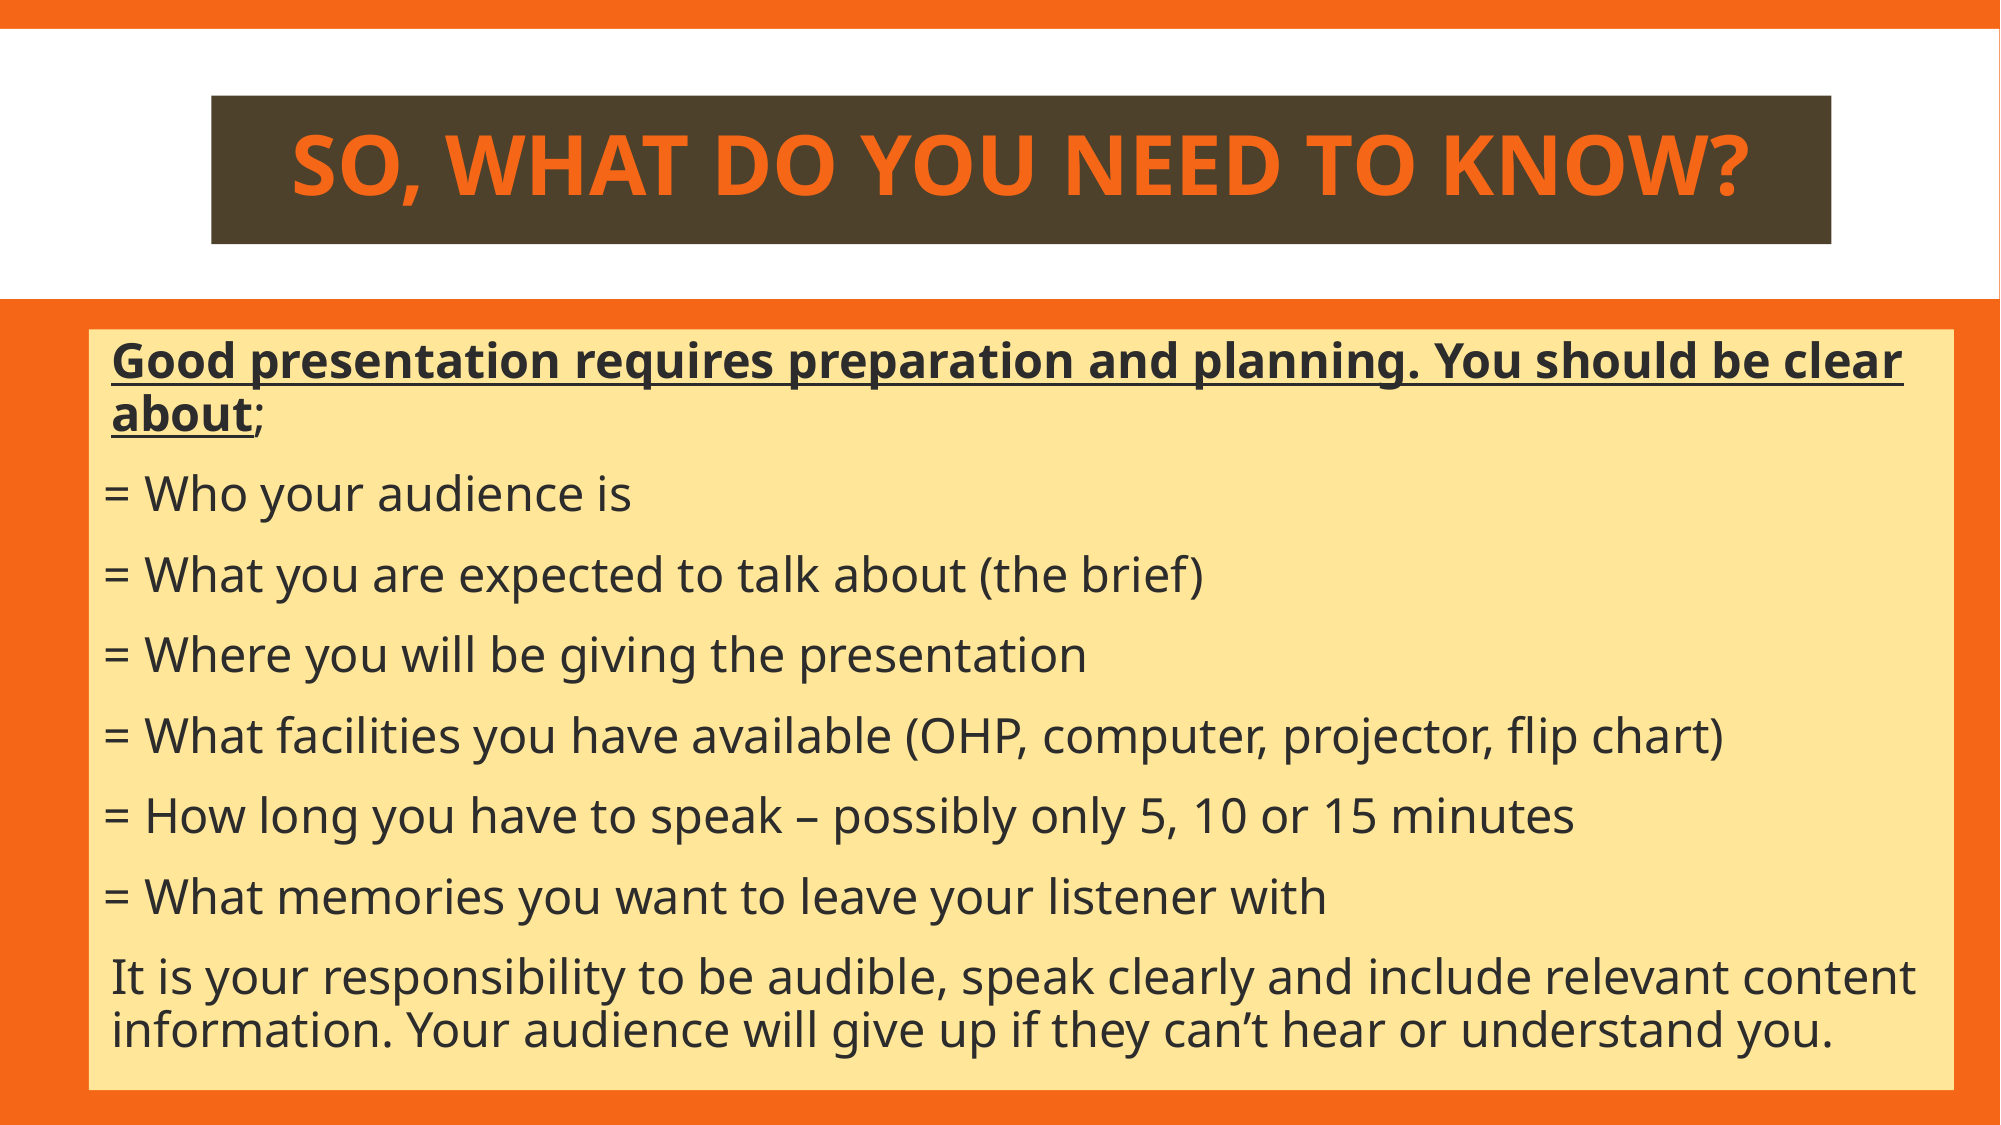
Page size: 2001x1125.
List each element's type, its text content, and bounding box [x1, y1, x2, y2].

title So, what do you need to know? [211, 95, 1832, 245]
list Good presentation requires preparation and planning. You should be clear about; = Who your audience is = What you are expected to talk about (the brief) = Where you will be giving the presentation = What facilities you have available (OHP, computer, projector, flip chart) = How long you have to speak – possibly only 5, 10 or 15 minutes = What memories you want to leave your listener with It is your responsibility to be audible, speak clearly and include relevant content information. Your audience will give up if they can’t hear or understand you. [88, 329, 1954, 1091]
